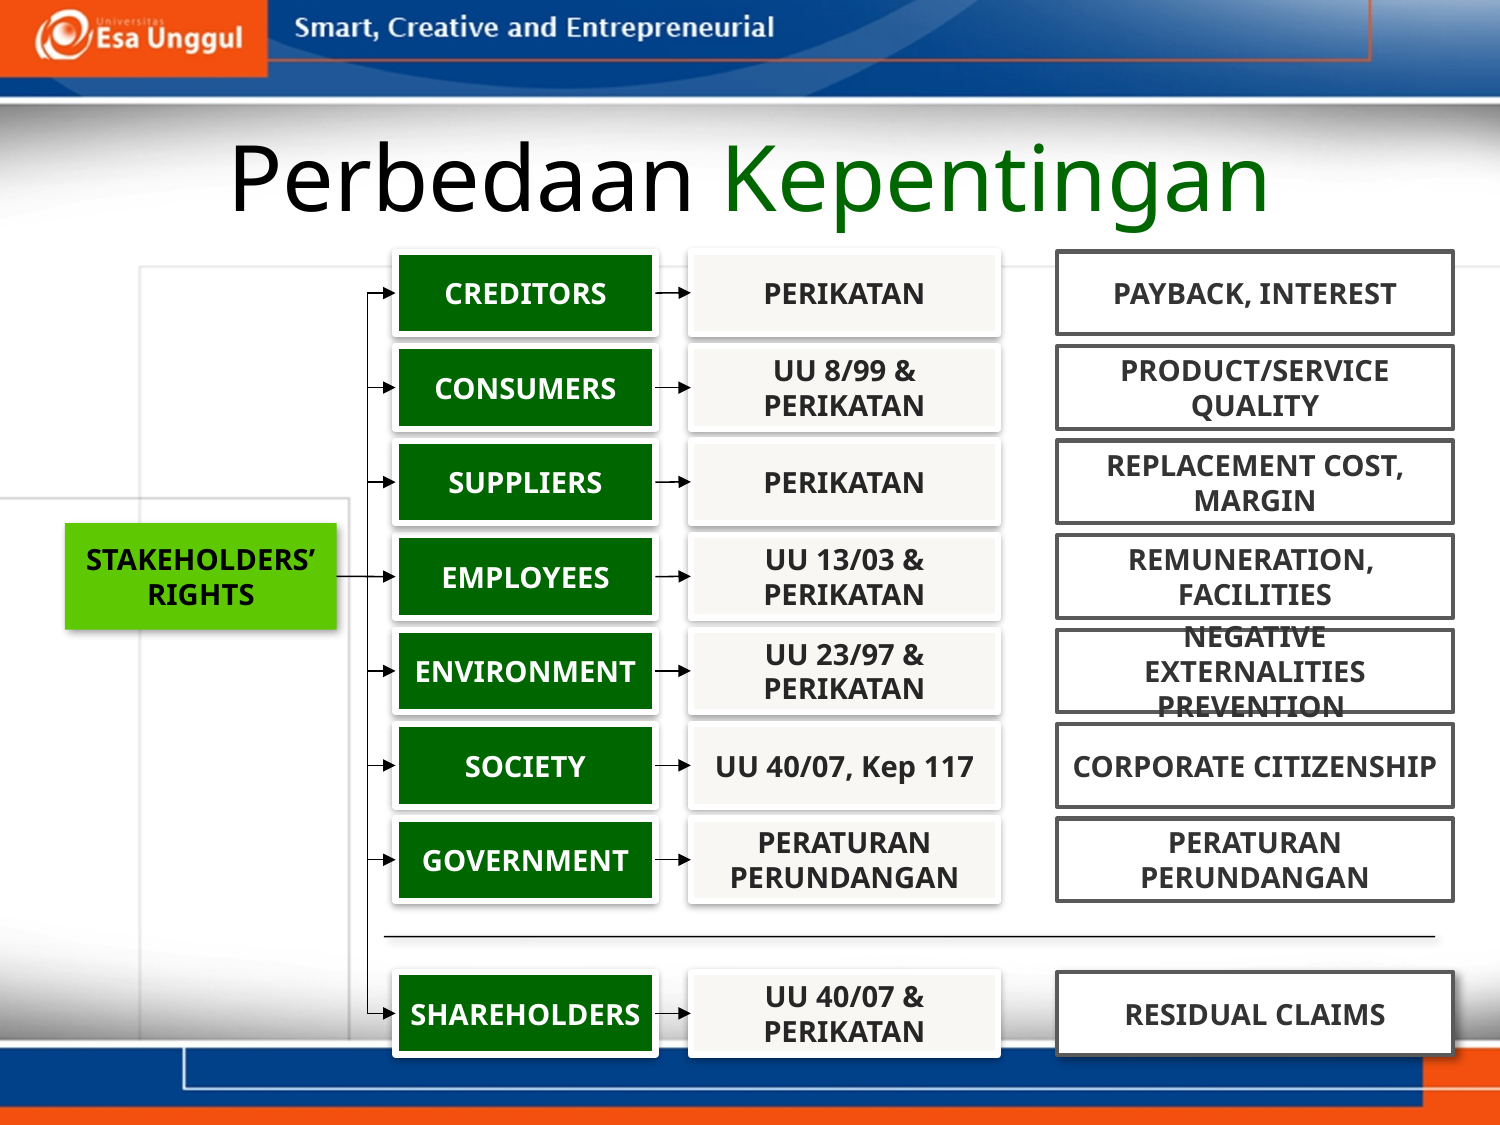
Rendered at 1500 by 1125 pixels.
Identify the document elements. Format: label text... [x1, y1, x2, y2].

text_box RESIDUAL CLAIMS [1055, 970, 1455, 1057]
picture [0, 0, 1500, 1125]
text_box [336, 909, 999, 1055]
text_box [64, 251, 999, 902]
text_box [1056, 251, 1454, 902]
title Perbedaan Kepentingan [75, 99, 1425, 250]
